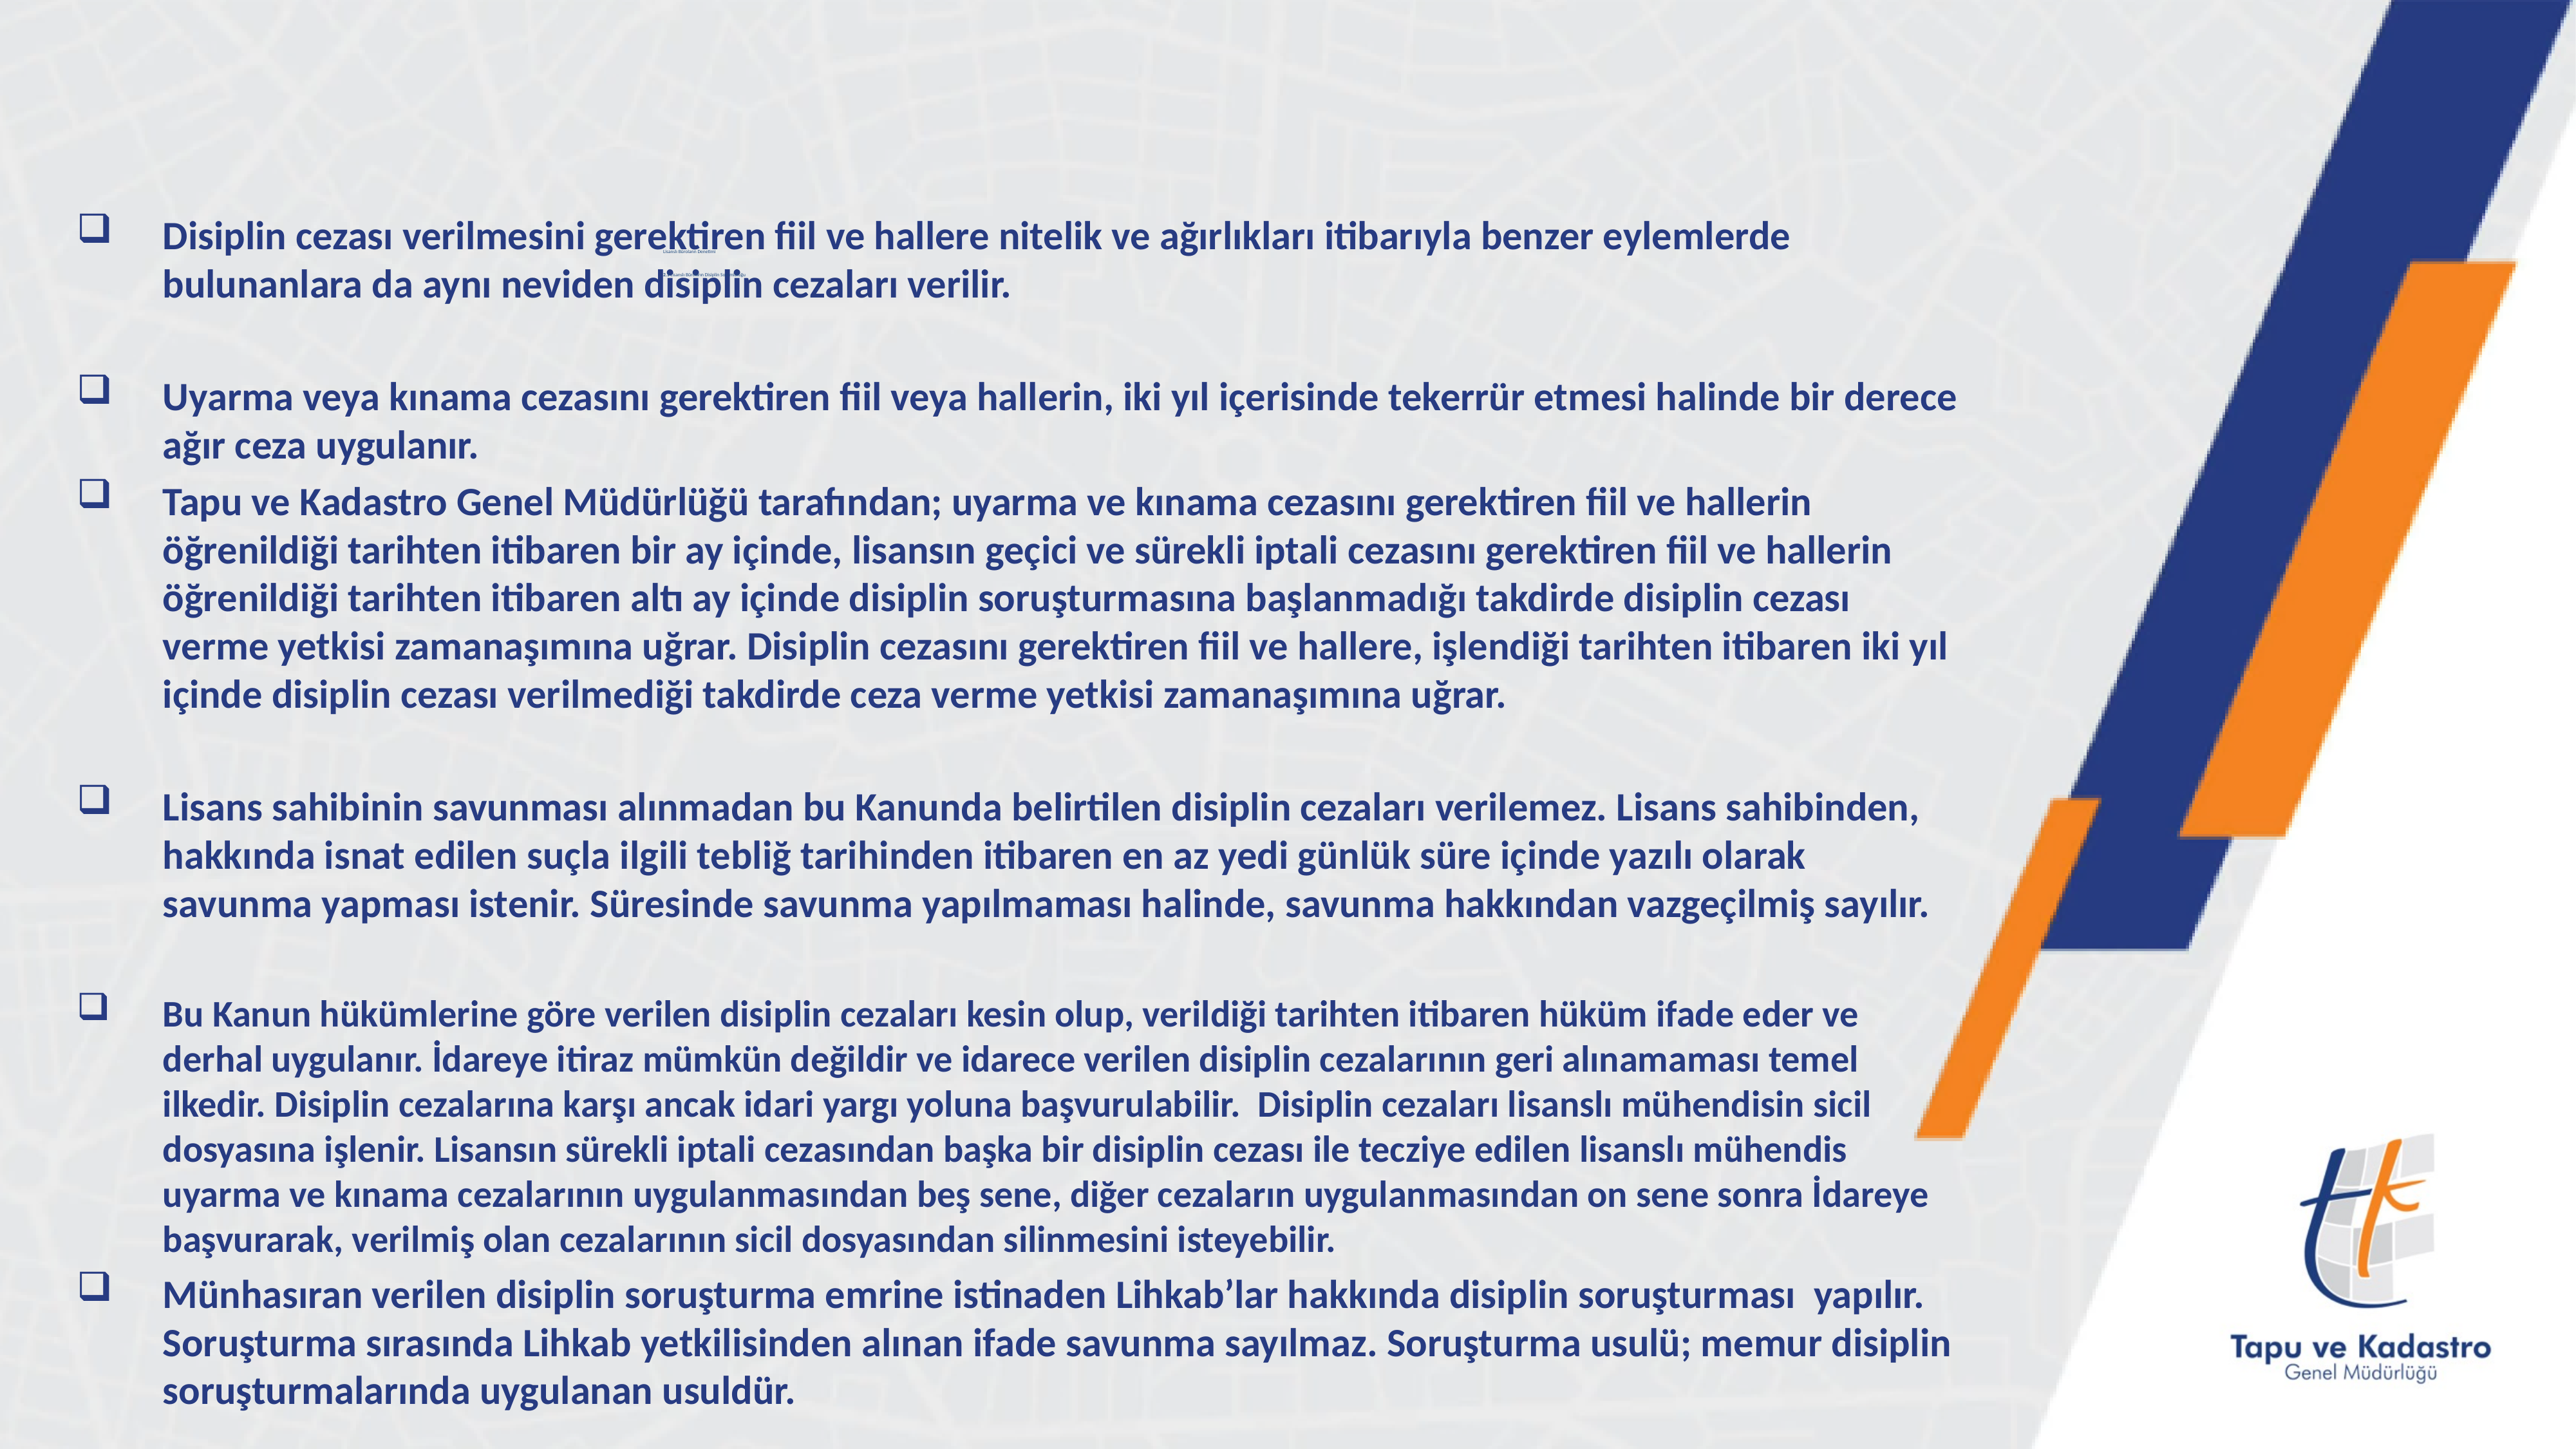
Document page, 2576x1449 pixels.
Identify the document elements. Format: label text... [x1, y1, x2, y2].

picture [0, 0, 2576, 1449]
title Lisanslı Büroların Denetimi 2.1 Lisanslı Büroların Disiplin Sorumluluğu [640, 219, 2576, 348]
